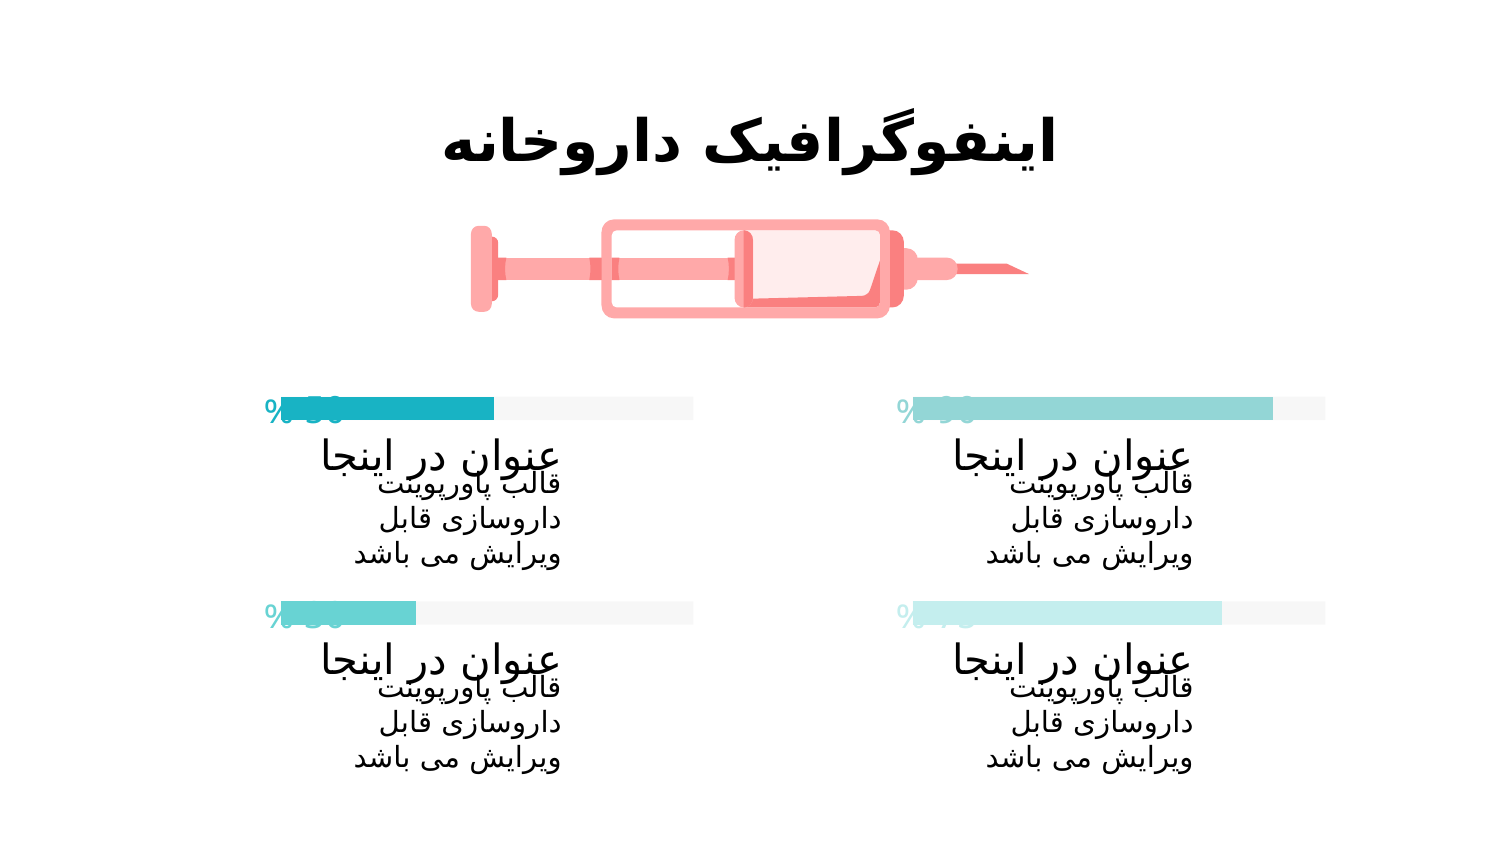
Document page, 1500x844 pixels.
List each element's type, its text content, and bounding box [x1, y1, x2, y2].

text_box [806, 379, 1326, 550]
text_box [174, 584, 694, 755]
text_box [806, 584, 1326, 755]
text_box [470, 219, 1030, 319]
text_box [174, 379, 694, 550]
title اینفوگرافیک داروخانه [118, 88, 1382, 172]
